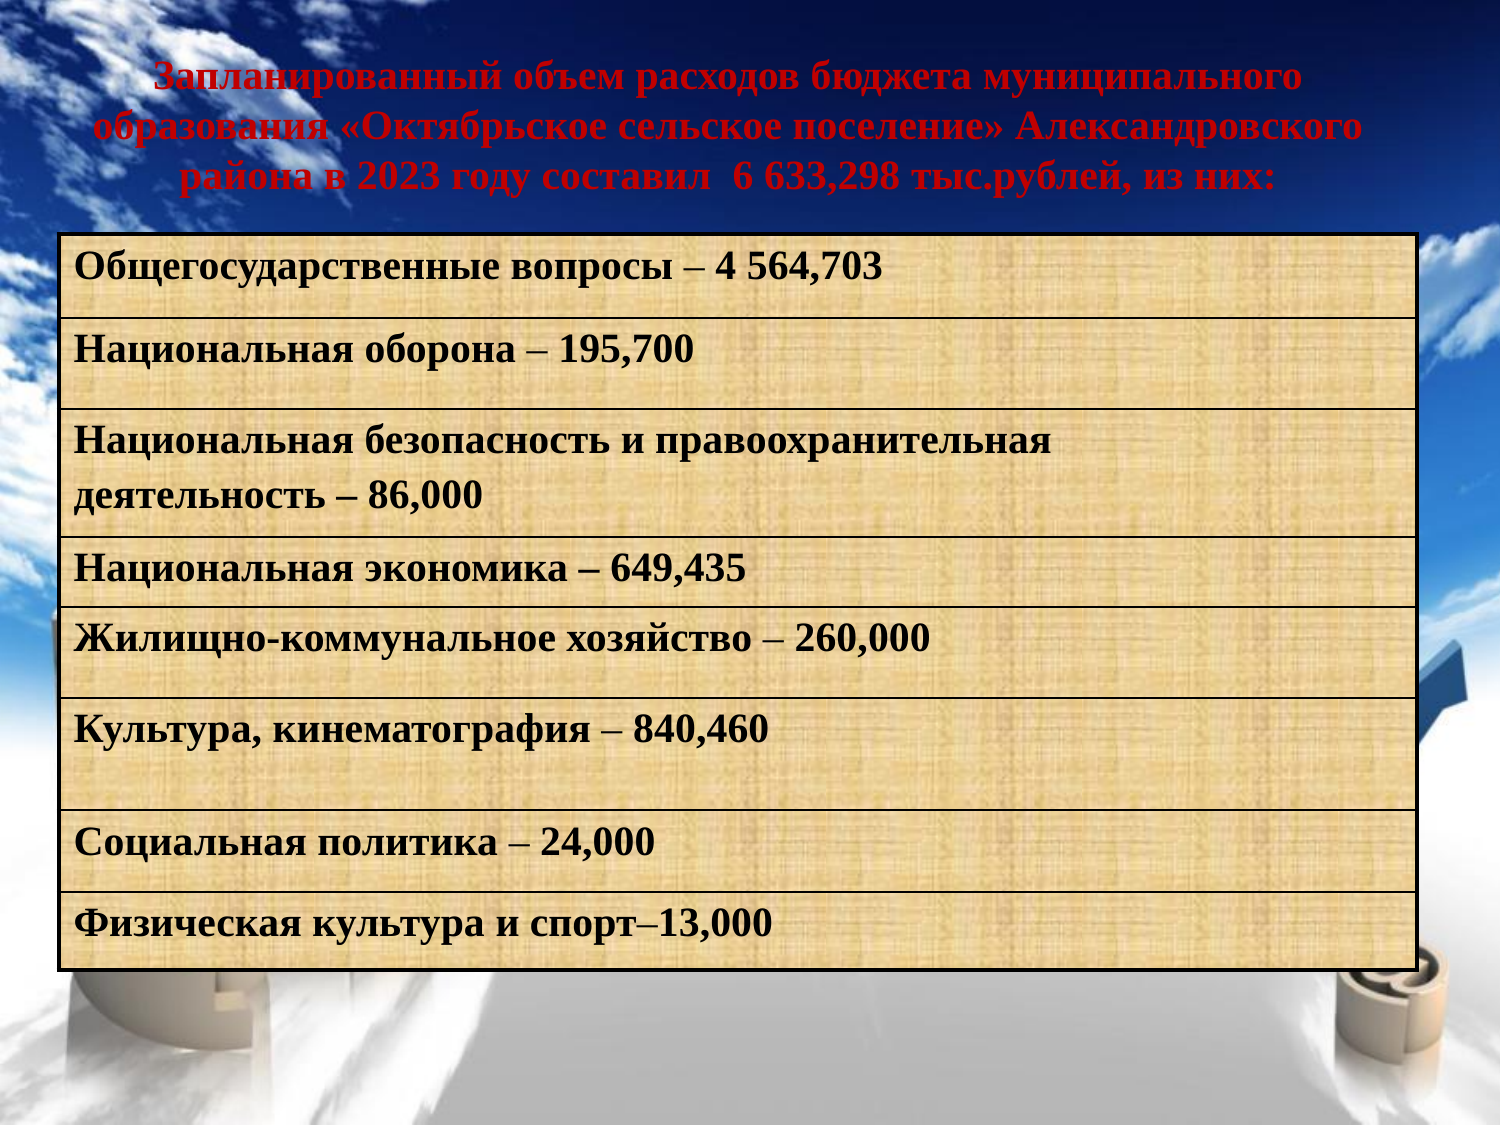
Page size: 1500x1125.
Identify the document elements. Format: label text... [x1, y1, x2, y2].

table_cell Физическая культура и спорт–13,000 [61, 893, 1415, 968]
table_cell Социальная политика – 24,000 [61, 811, 1415, 891]
table_cell Жилищно-коммунальное хозяйство – 260,000 [61, 608, 1415, 697]
table_cell Национальная оборона – 195,700 [61, 319, 1415, 408]
title Запланированный объем расходов бюджета муниципального образования «Октябрьское сельское поселение» Александровского района в 2023 году составил 6 633,298 тыс.рублей, из них: [52, 23, 1404, 223]
table_cell Культура, кинематография – 840,460 [61, 699, 1415, 809]
table_header Общегосударственные вопросы – 4 564,703 [61, 236, 1415, 317]
picture [0, 0, 1500, 1125]
table_cell Национальная экономика – 649,435 [61, 538, 1415, 606]
table_cell Национальная безопасность и правоохранительная деятельность – 86,000 [61, 410, 1415, 536]
